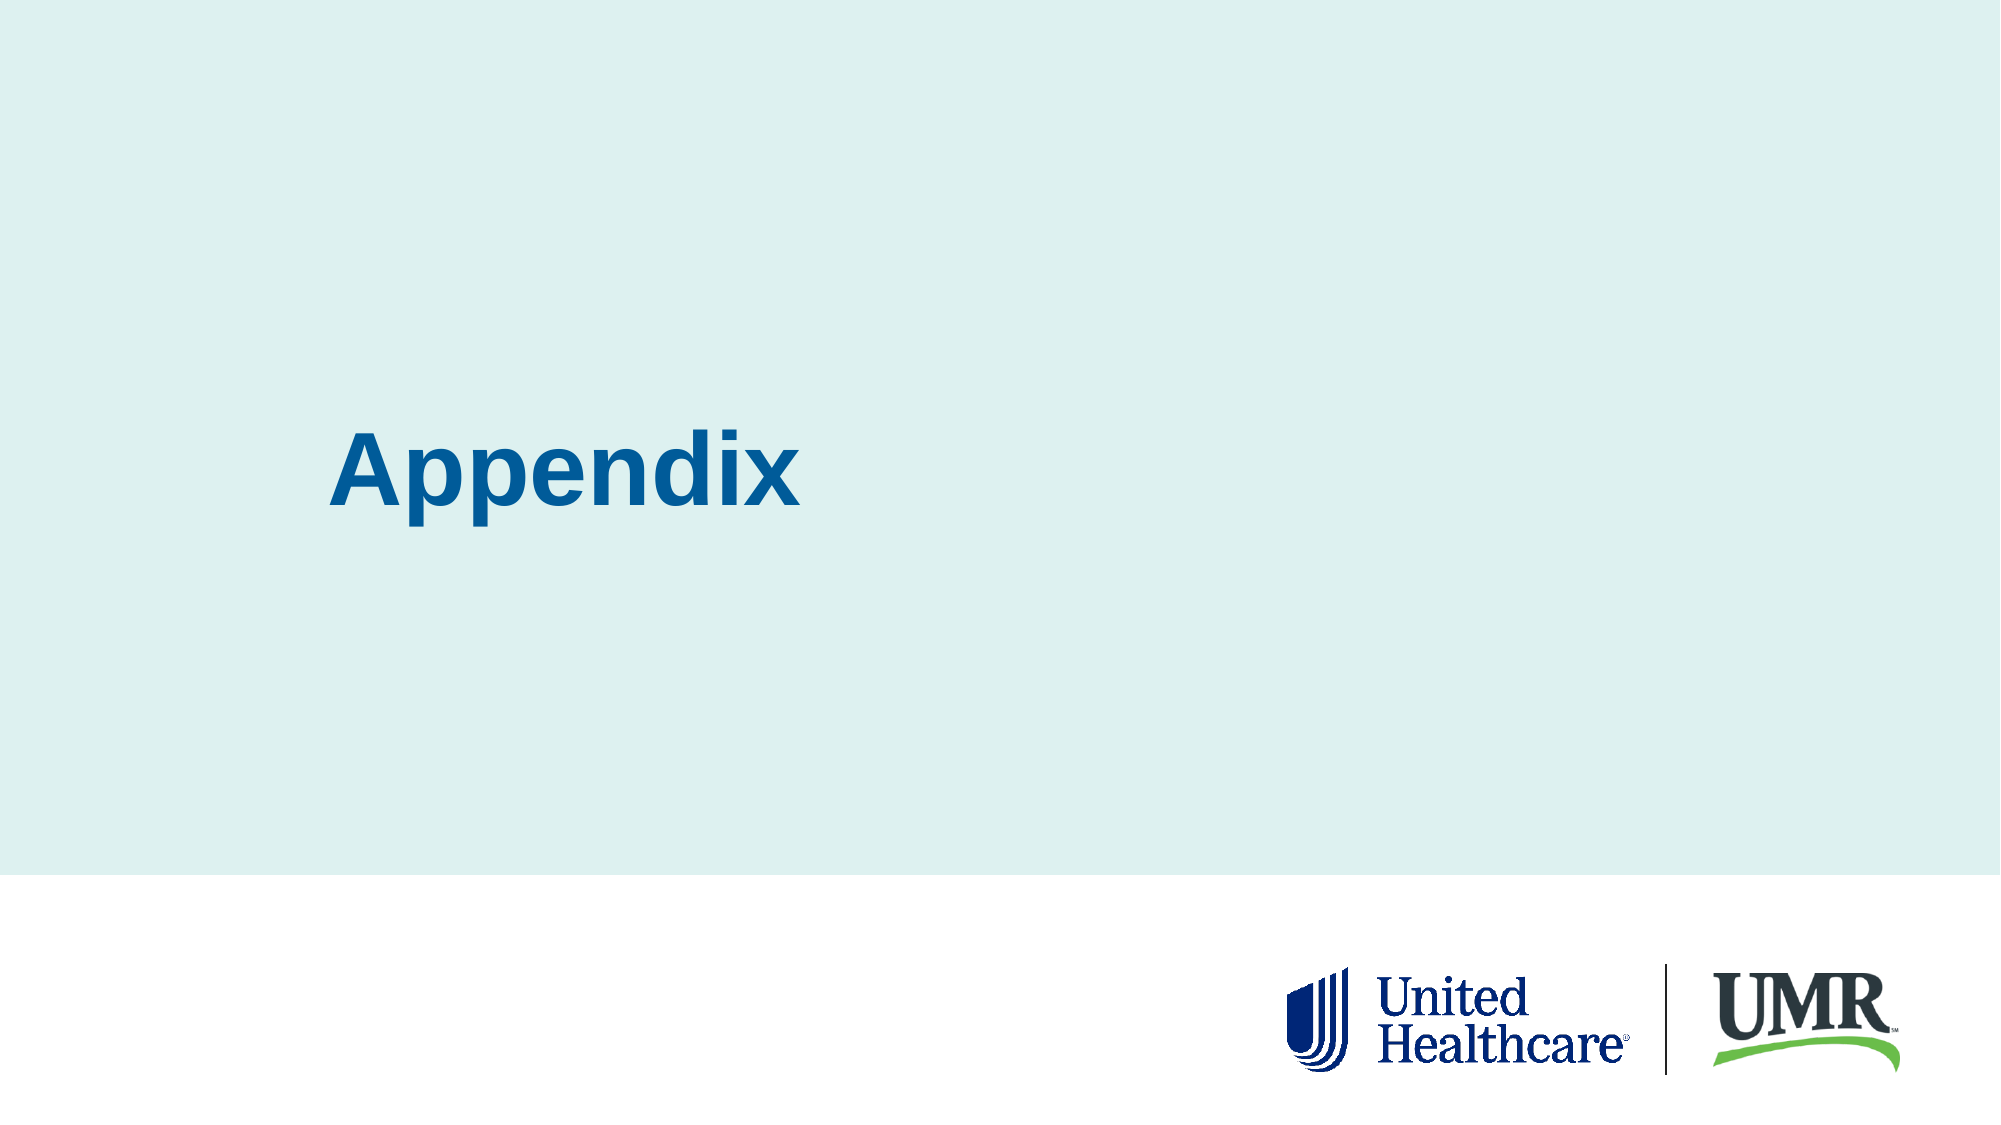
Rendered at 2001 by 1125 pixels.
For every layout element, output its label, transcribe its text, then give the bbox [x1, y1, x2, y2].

picture [1667, 973, 1900, 1076]
picture [1287, 967, 1634, 1072]
title Appendix [312, 407, 1325, 566]
